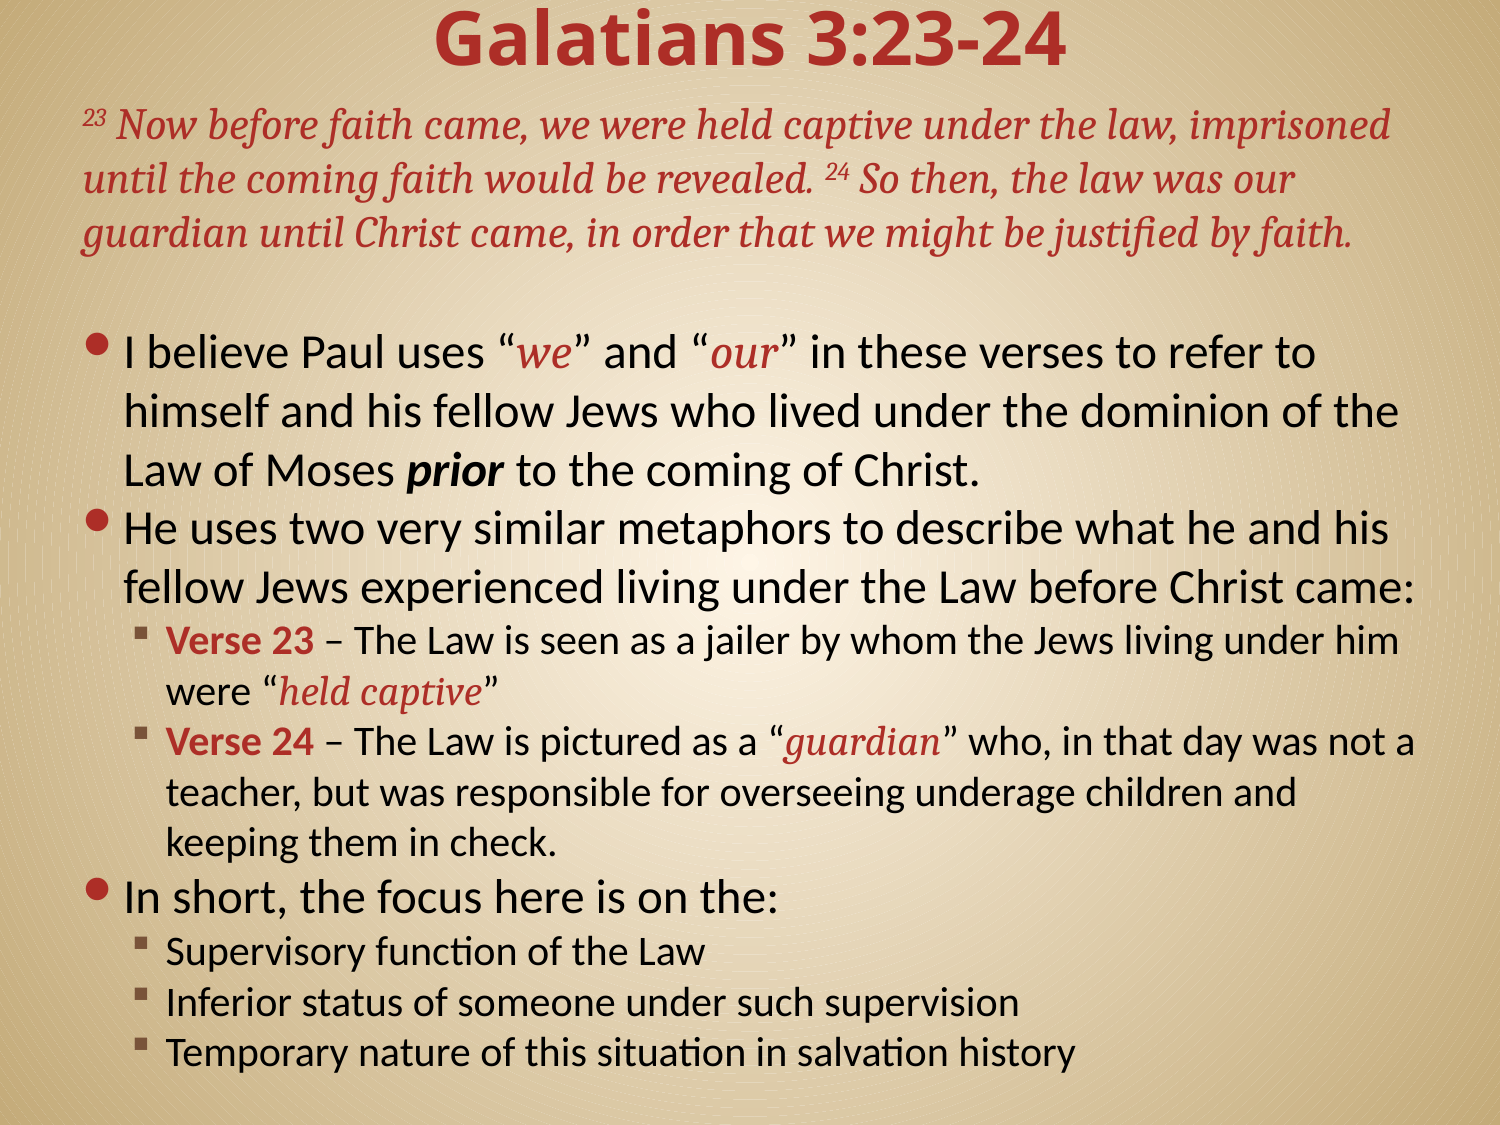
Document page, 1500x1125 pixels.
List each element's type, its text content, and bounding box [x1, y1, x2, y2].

text_box 23 Now before faith came, we were held captive under the law, imprisoned until the coming faith would be revealed. 24 So then, the law was our guardian until Christ came, in order that we might be justified by faith. [74, 87, 1425, 313]
title Galatians 3:23-24 [0, 0, 1500, 88]
list I believe Paul uses “we” and “our” in these verses to refer to himself and his fellow Jews who lived under the dominion of the Law of Moses prior to the coming of Christ. He uses two very similar metaphors to describe what he and his fellow Jews experienced living under the Law before Christ came: Verse 23 – The Law is seen as a jailer by whom the Jews living under him were “held captive” Verse 24 – The Law is pictured as a “guardian” who, in that day was not a teacher, but was responsible for overseeing underage children and keeping them in check. In short, the focus here is on the: Supervisory function of the Law Inferior status of someone under such supervision Temporary nature of this situation in salvation history [75, 313, 1425, 1125]
